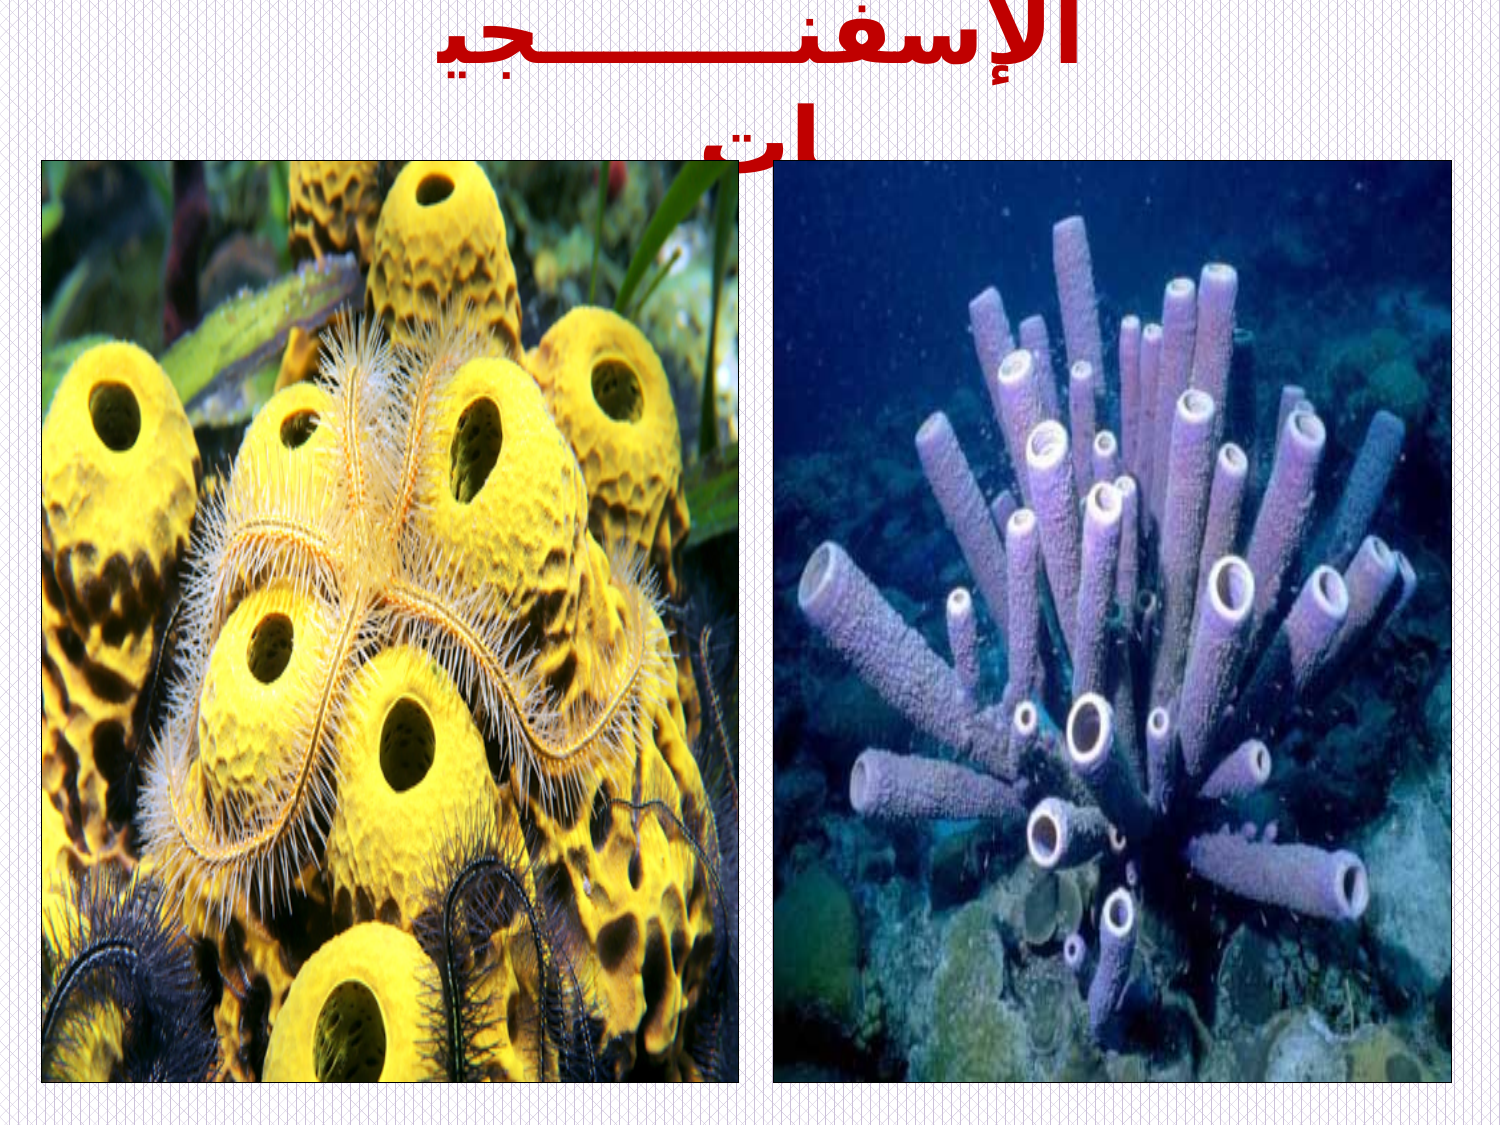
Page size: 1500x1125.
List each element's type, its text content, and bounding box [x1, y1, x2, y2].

text_box الإسفنــــــــجيات [421, 23, 1102, 141]
picture [773, 160, 1453, 1083]
picture [41, 160, 739, 1083]
